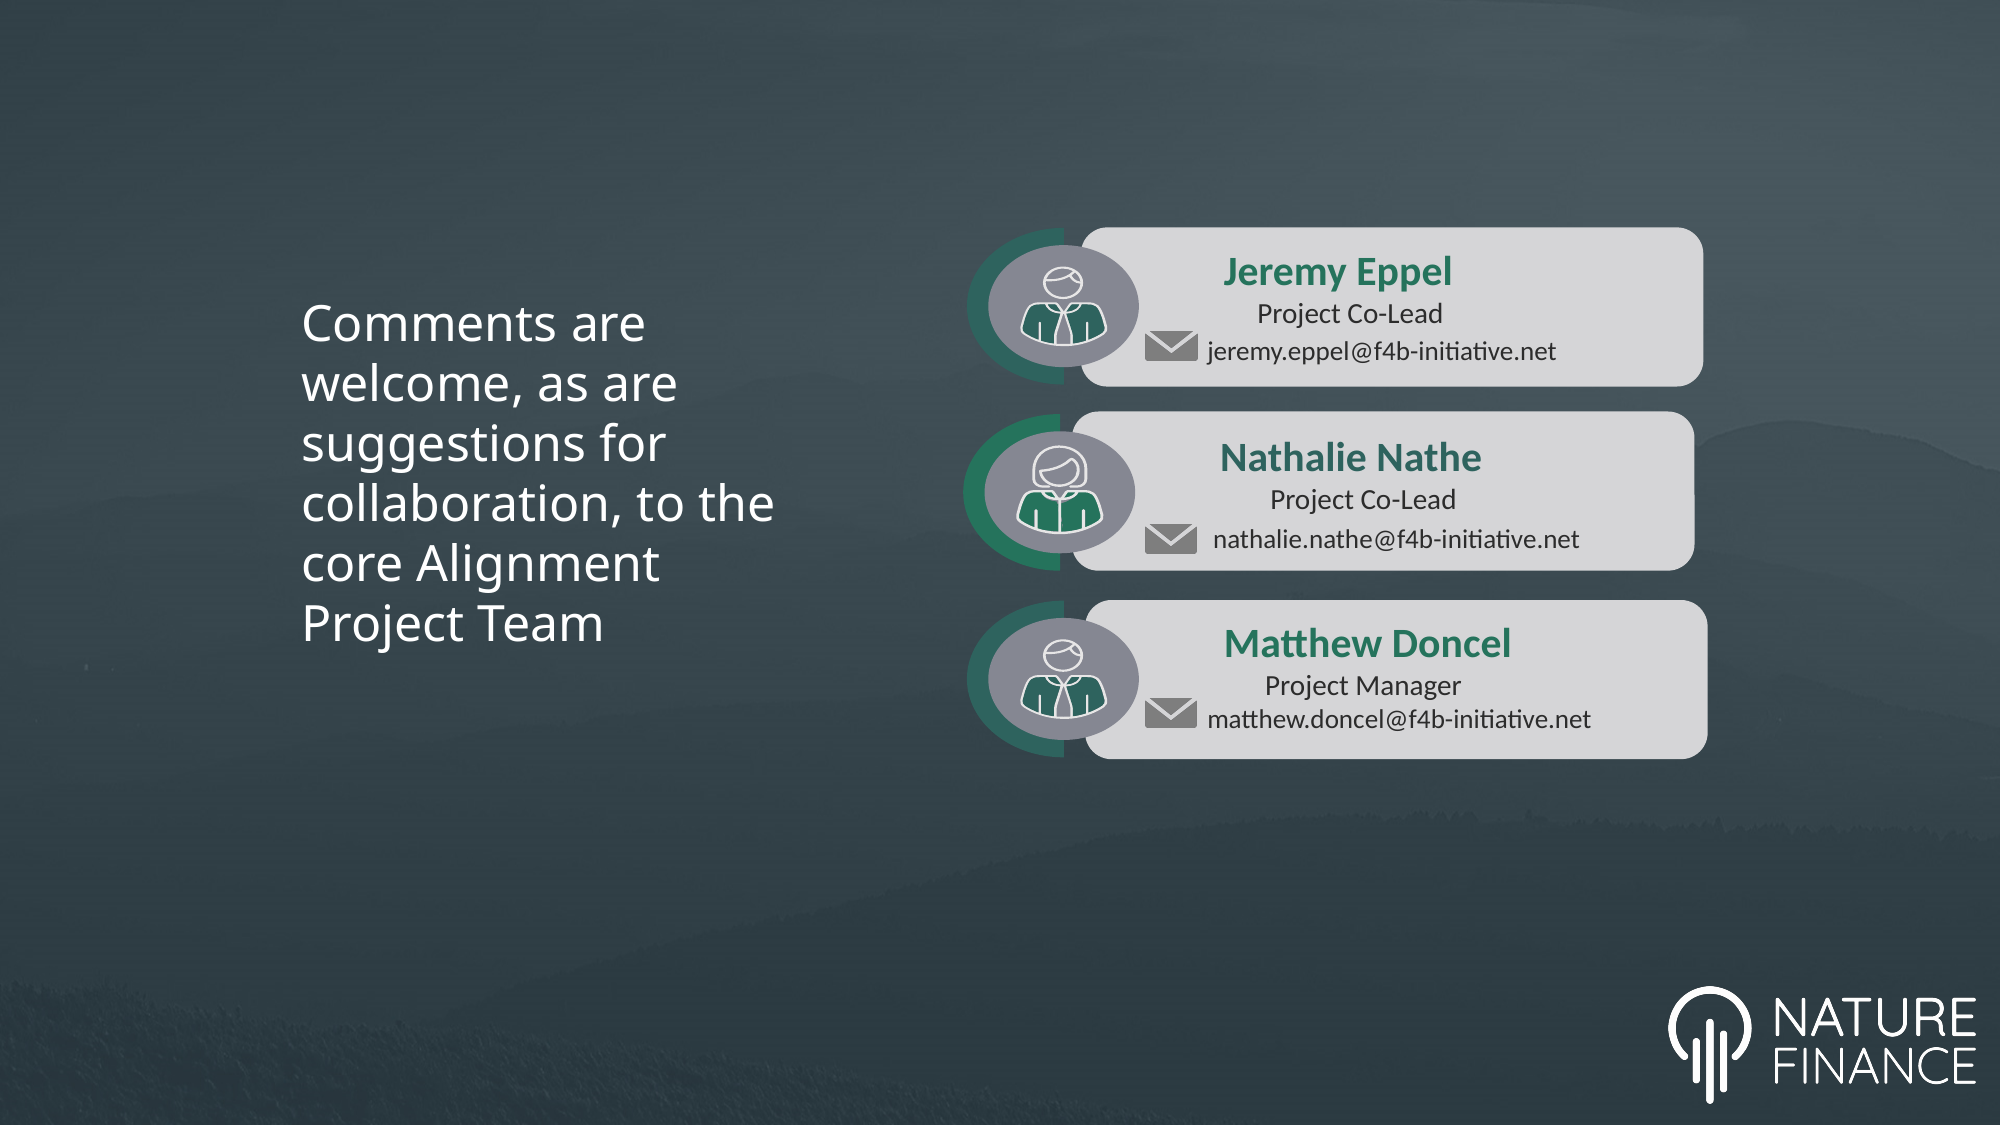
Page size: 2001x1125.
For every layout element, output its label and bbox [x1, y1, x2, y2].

picture [0, 0, 2000, 1125]
text_box [962, 227, 1746, 760]
